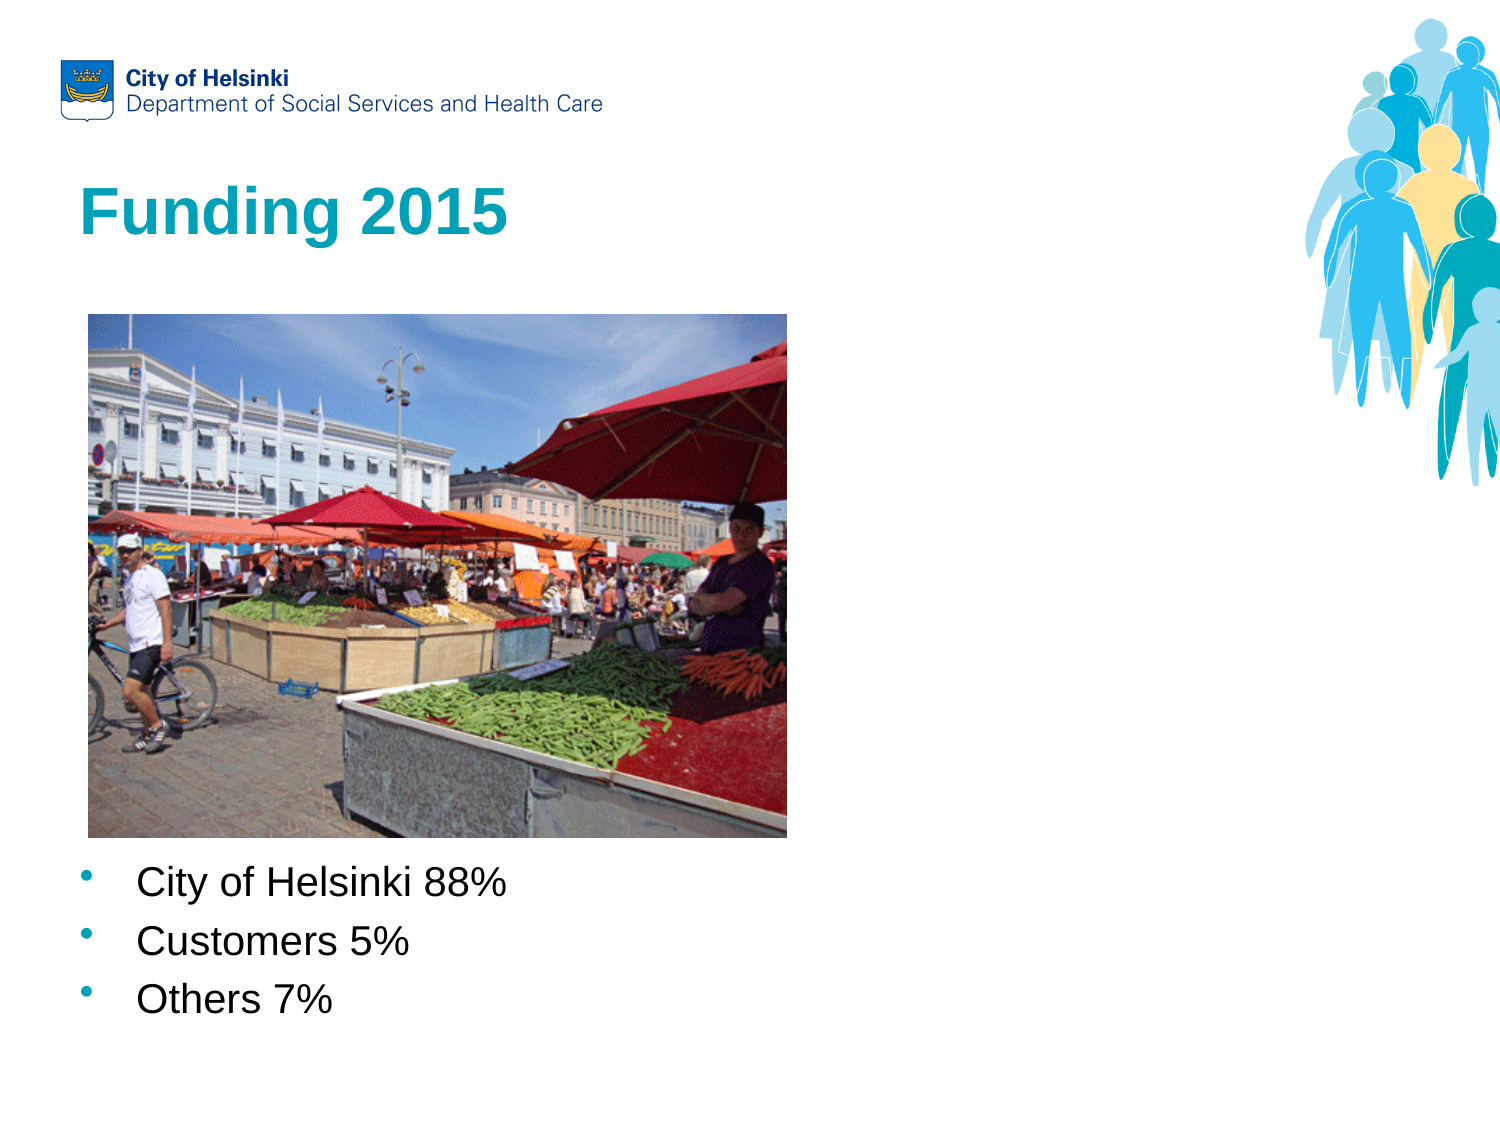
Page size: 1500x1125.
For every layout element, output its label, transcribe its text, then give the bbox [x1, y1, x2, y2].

picture [88, 314, 787, 838]
text_box City of Helsinki 88% Customers 5% Others 7% [64, 847, 1400, 1094]
text_box Funding 2015 [64, 160, 1270, 313]
picture [1304, 18, 1500, 486]
picture [0, 0, 655, 183]
